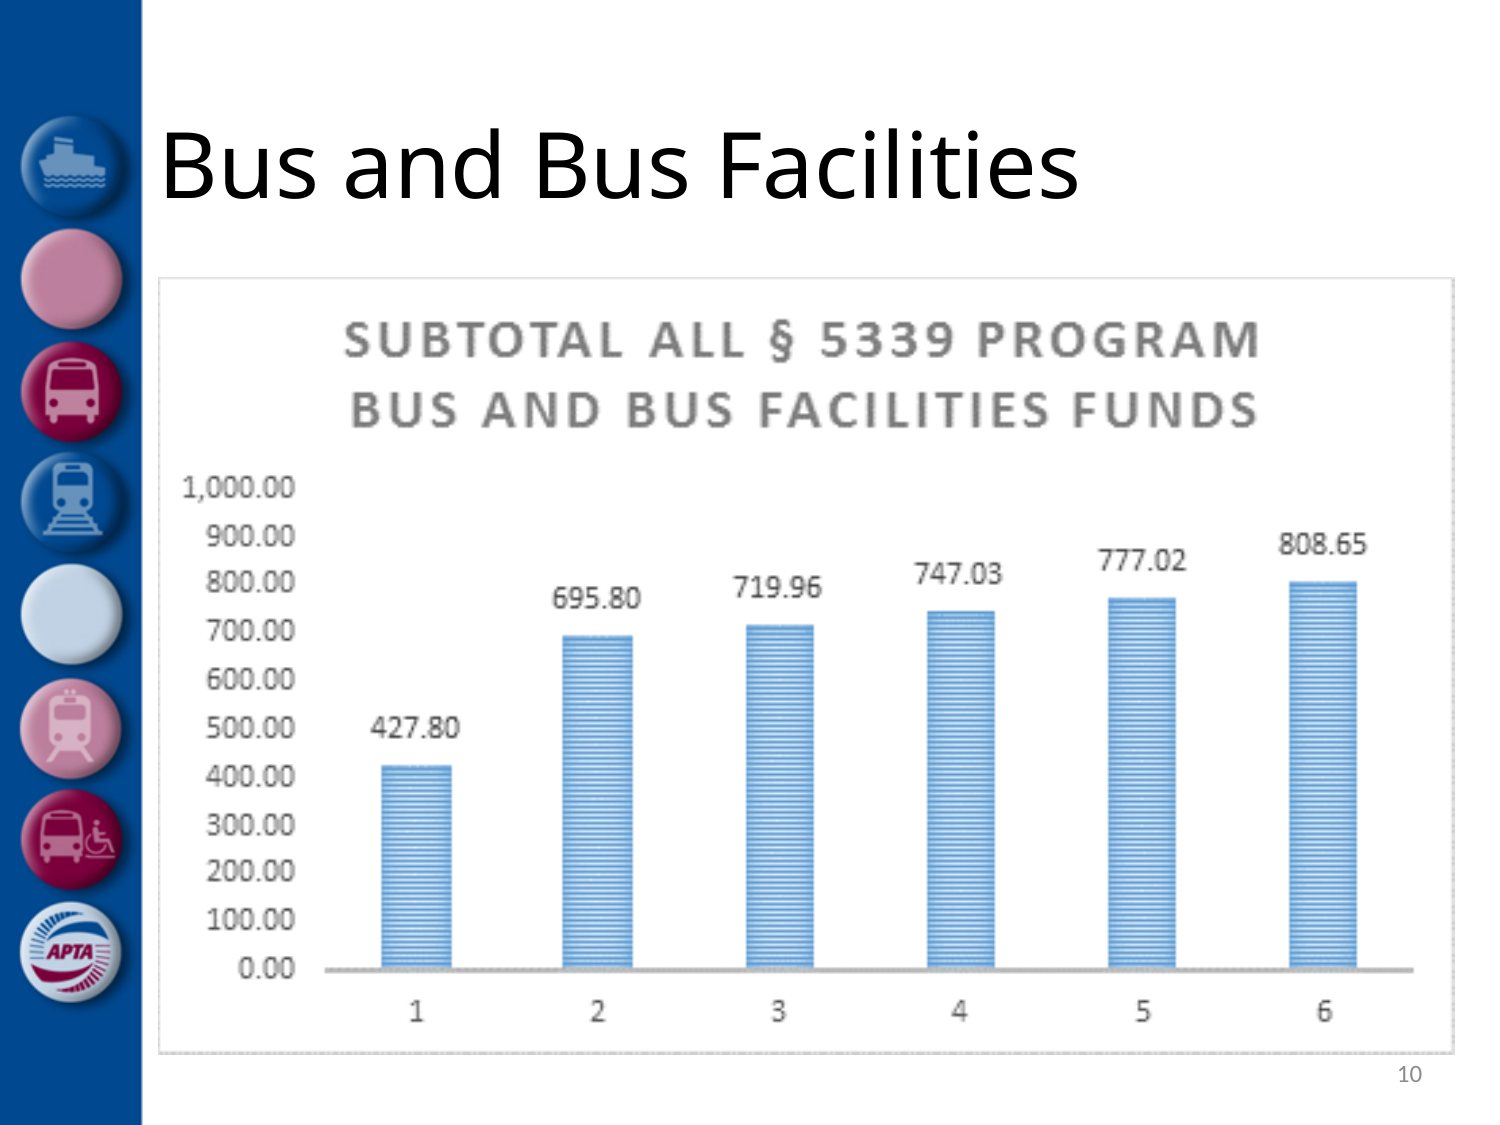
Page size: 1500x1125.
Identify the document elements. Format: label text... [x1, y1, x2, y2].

title Bus and Bus Facilities [143, 59, 1438, 278]
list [158, 277, 1455, 1055]
slide_number 10 [1099, 1055, 1438, 1103]
picture [0, 0, 1500, 1125]
